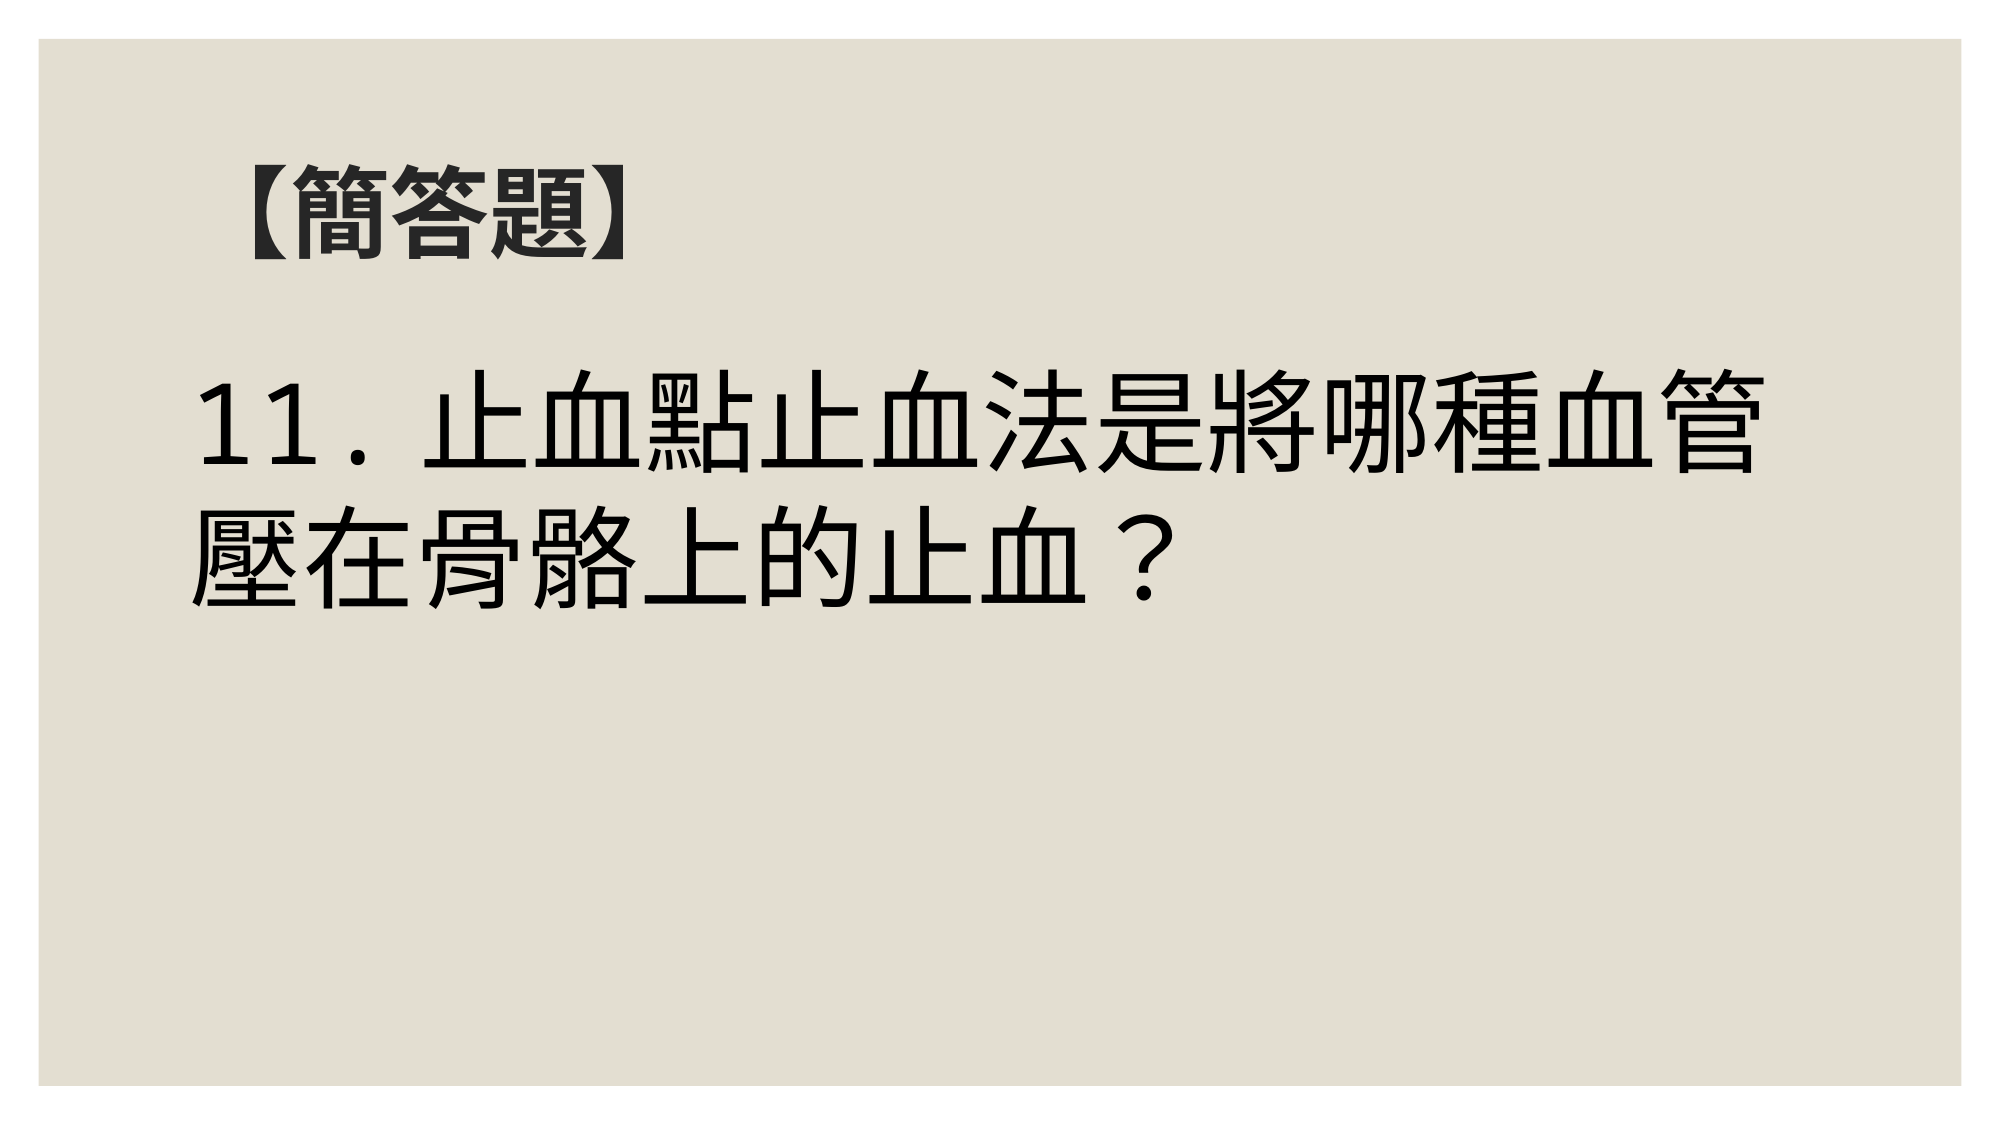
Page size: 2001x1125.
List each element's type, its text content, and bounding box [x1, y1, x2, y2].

list 11.止血點止血法是將哪種血管壓在骨骼上的止血？ [174, 345, 1825, 990]
title 【簡答題】 [174, 105, 1825, 331]
